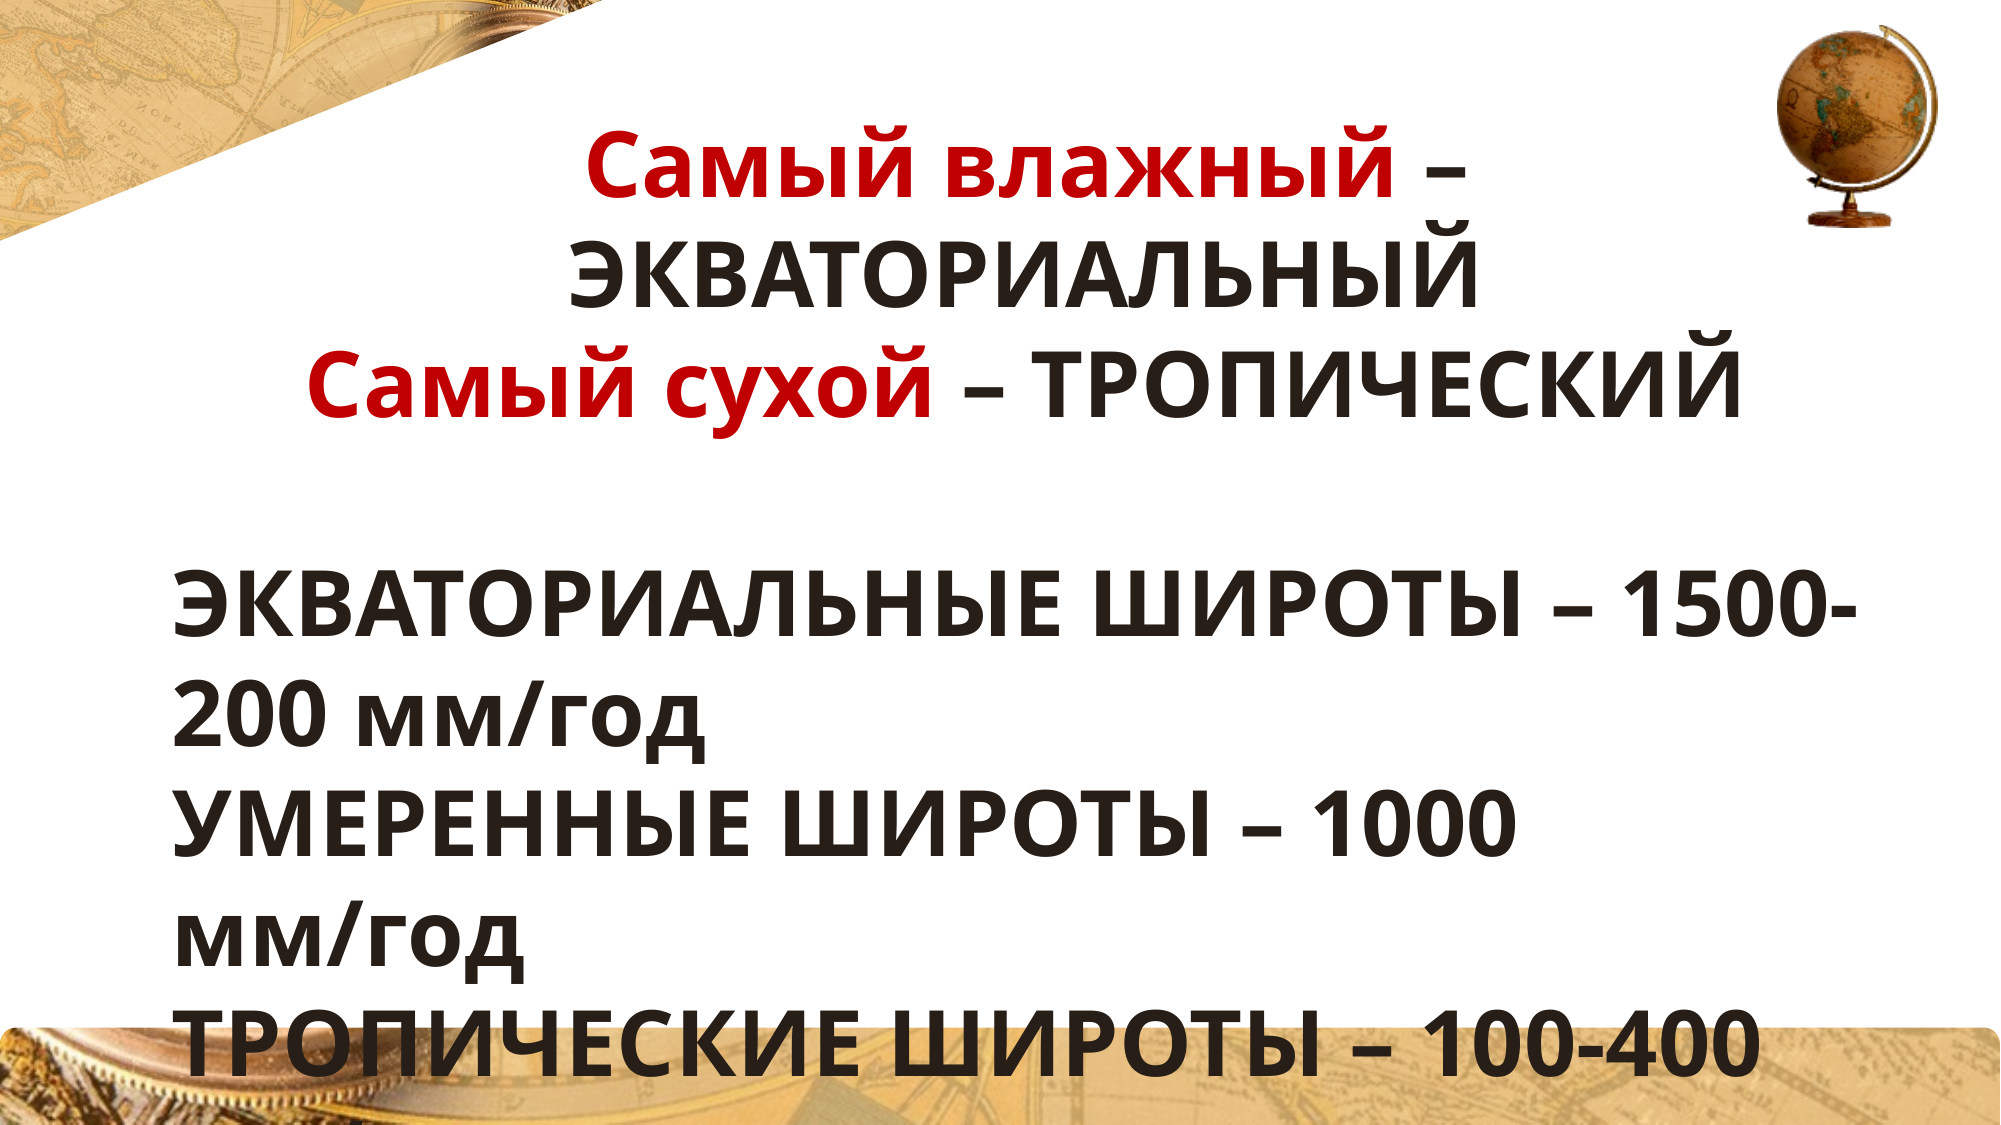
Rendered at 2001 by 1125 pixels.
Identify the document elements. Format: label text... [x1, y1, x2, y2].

picture [0, 1027, 157, 1125]
picture [1777, 25, 1938, 228]
picture [1896, 1027, 2000, 1125]
picture [0, 0, 603, 241]
text_box Самый влажный – ЭКВАТОРИАЛЬНЫЙ Самый сухой – ТРОПИЧЕСКИЙ ЭКВАТОРИАЛЬНЫЕ ШИРОТЫ – 1500-200 мм/год УМЕРЕННЫЕ ШИРОТЫ – 1000 мм/год ТРОПИЧЕСКИЕ ШИРОТЫ – 100-400 мм/год ПОЛЯРНЫЕ ОБЛАСТИ – до 100-200 мм/год [157, 98, 1896, 1125]
